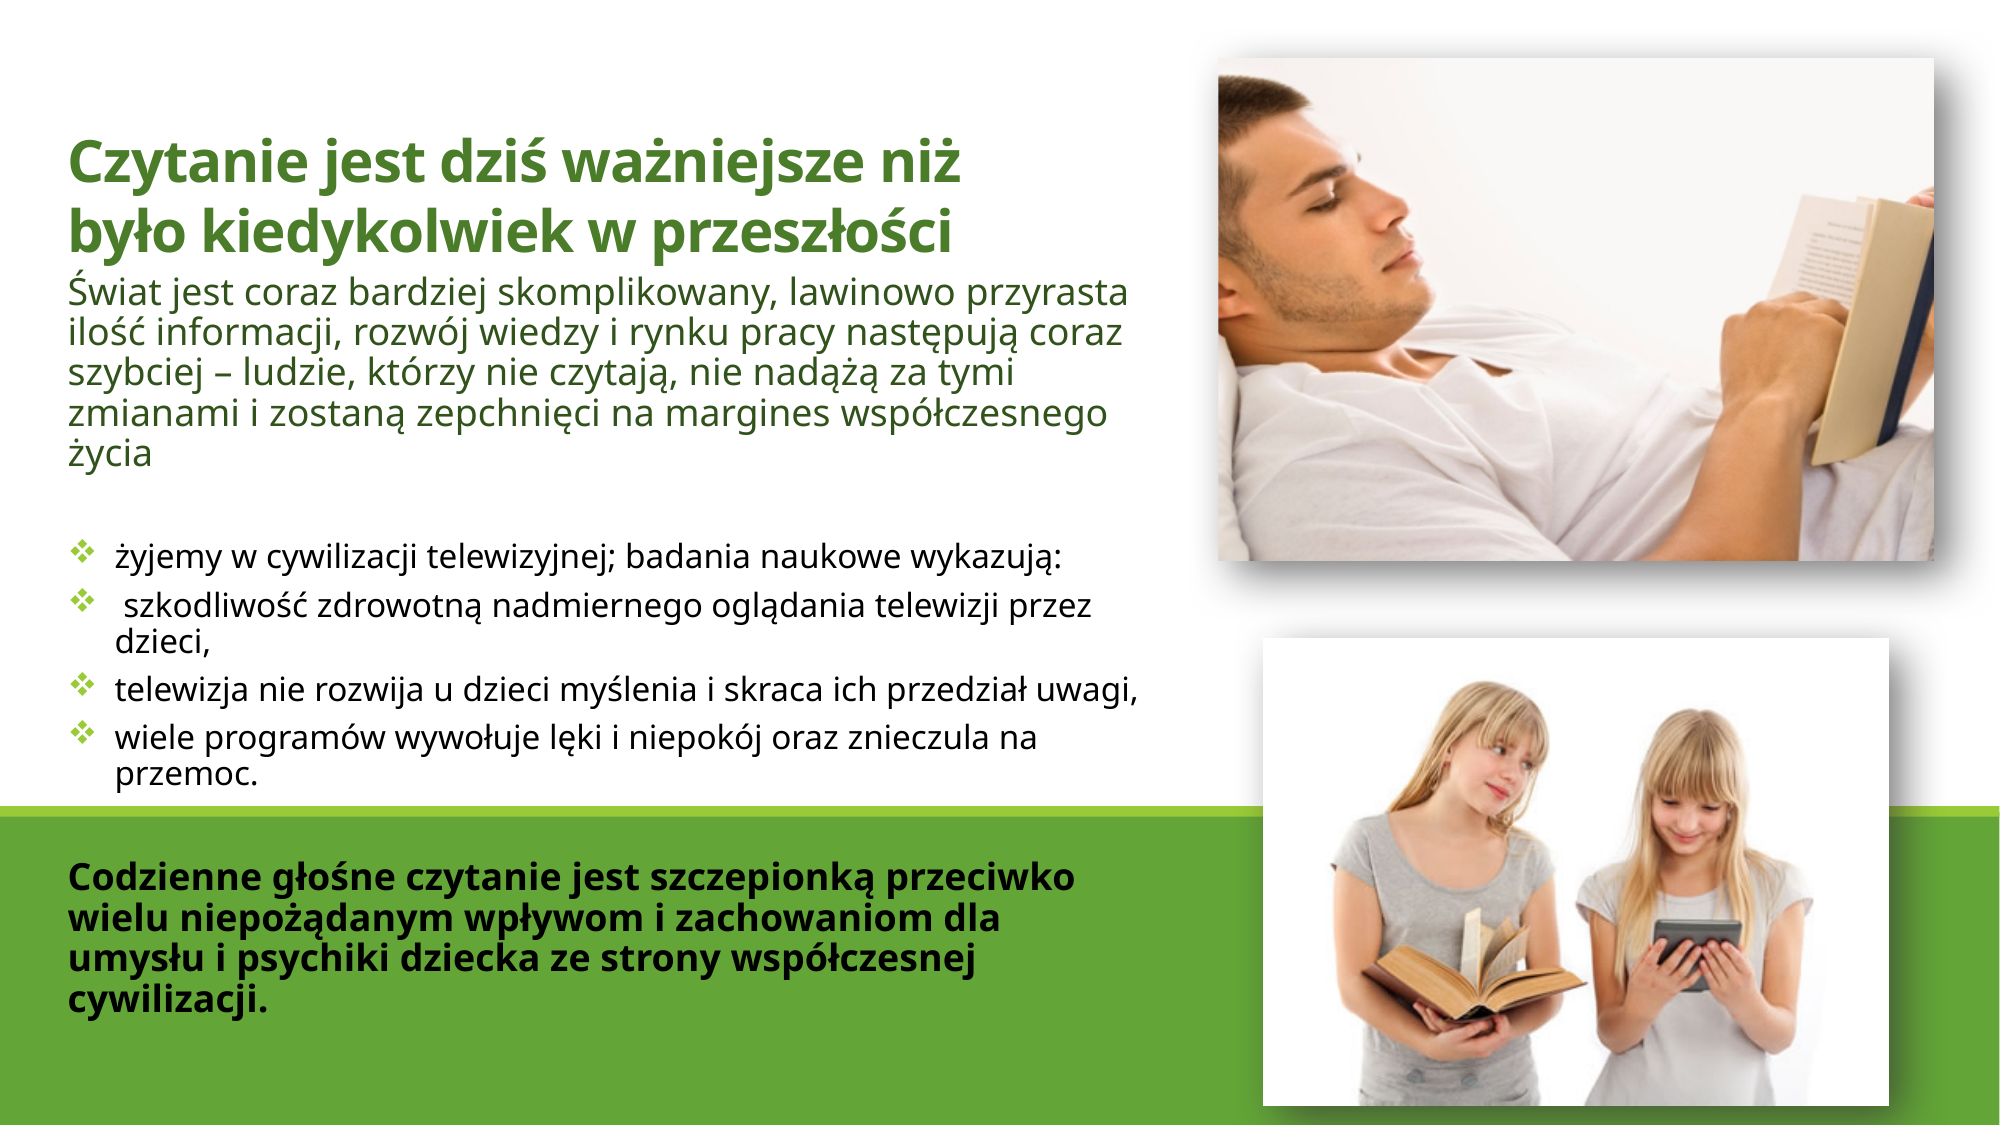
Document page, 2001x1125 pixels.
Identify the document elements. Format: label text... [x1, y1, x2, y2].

picture [1263, 637, 1890, 1107]
picture [1217, 57, 1935, 562]
list Świat jest coraz bardziej skomplikowany, lawinowo przyrasta ilość informacji, rozwój wiedzy i rynku pracy następują coraz szybciej – ludzie, którzy nie czytają, nie nadążą za tymi zmianami i zostaną zepchnięci na margines współczesnego życia żyjemy w cywilizacji telewizyjnej; badania naukowe wykazują: szkodliwość zdrowotną nadmiernego oglądania telewizji przez dzieci, telewizja nie rozwija u dzieci myślenia i skraca ich przedział uwagi, wiele programów wywołuje lęki i niepokój oraz znieczula na przemoc. Codzienne głośne czytanie jest szczepionką przeciwko wielu niepożądanym wpływom i zachowaniom dla umysłu i psychiki dziecka ze strony współczesnej cywilizacji. [52, 272, 1158, 1106]
title Czytanie jest dziś ważniejsze niż było kiedykolwiek w przeszłości [52, 47, 1098, 272]
